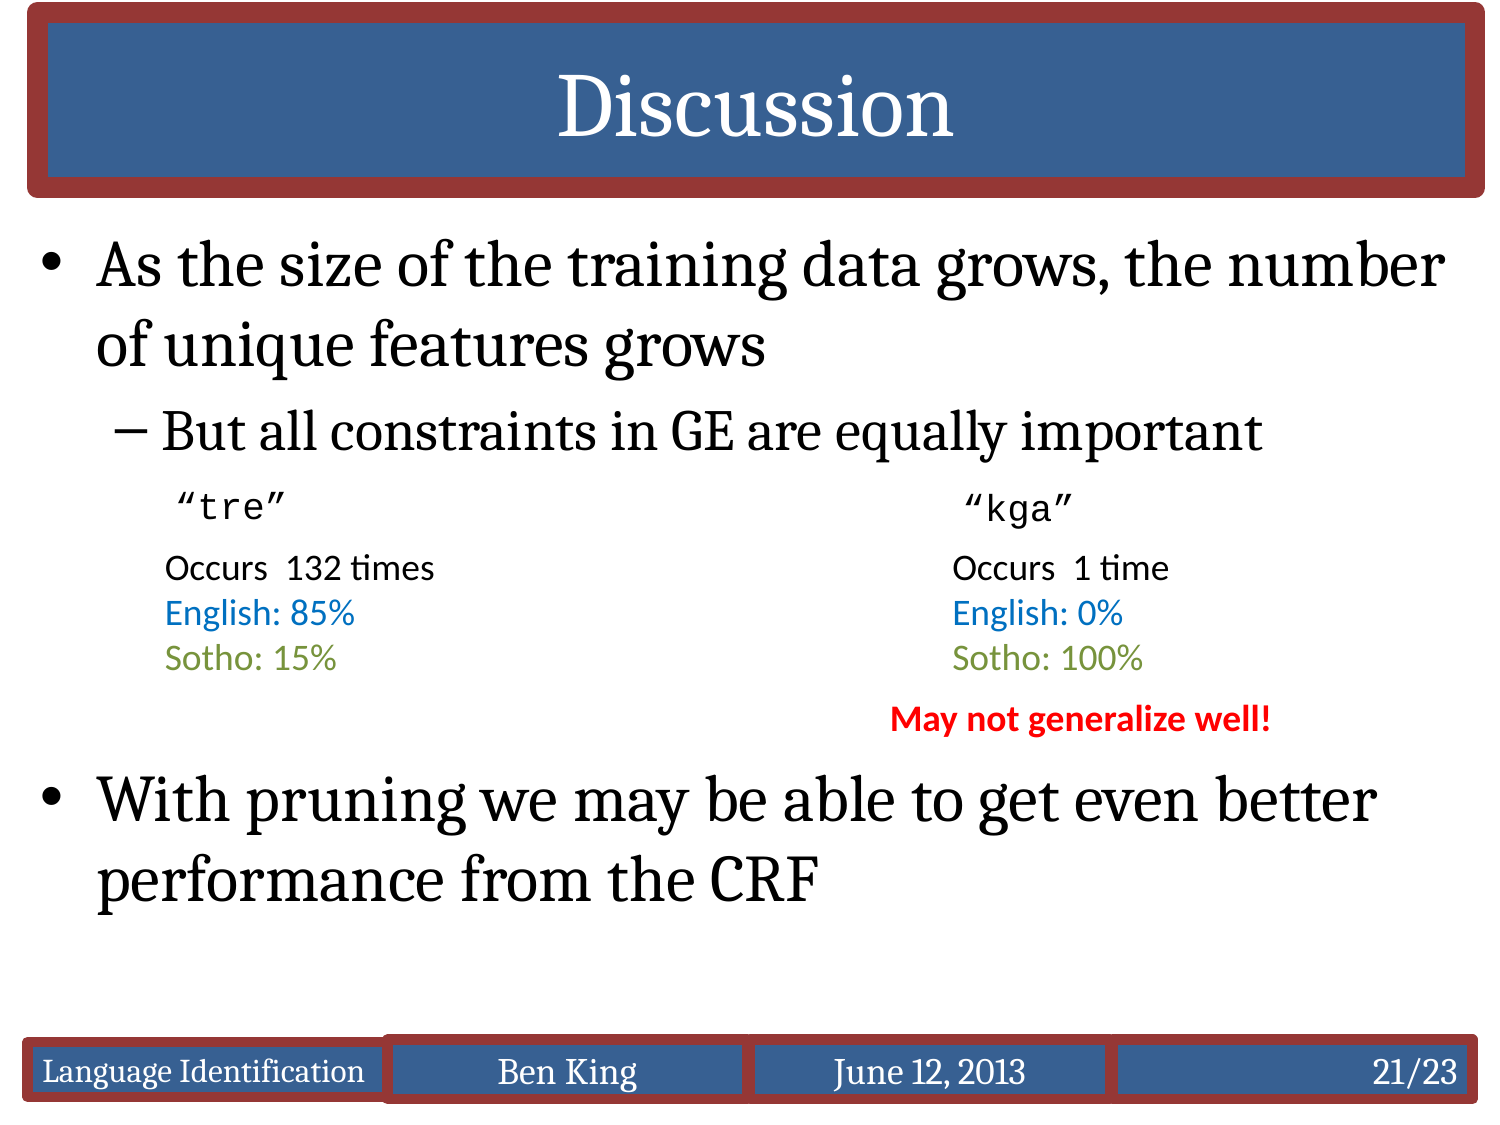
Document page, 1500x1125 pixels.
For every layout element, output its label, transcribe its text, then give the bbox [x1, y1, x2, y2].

text_box Occurs 1 time English: 0% Sotho: 100% [937, 535, 1275, 686]
list As the size of the training data grows, the number of unique features grows But all constraints in GE are equally important With pruning we may be able to get even better performance from the CRF [24, 212, 1475, 1005]
text_box May not generalize well! [874, 686, 1338, 747]
title Discussion [27, 2, 1485, 198]
text_box Occurs 132 times English: 85% Sotho: 15% [150, 535, 488, 686]
text_box “tre” [87, 474, 375, 535]
text_box “kga” [874, 476, 1163, 537]
